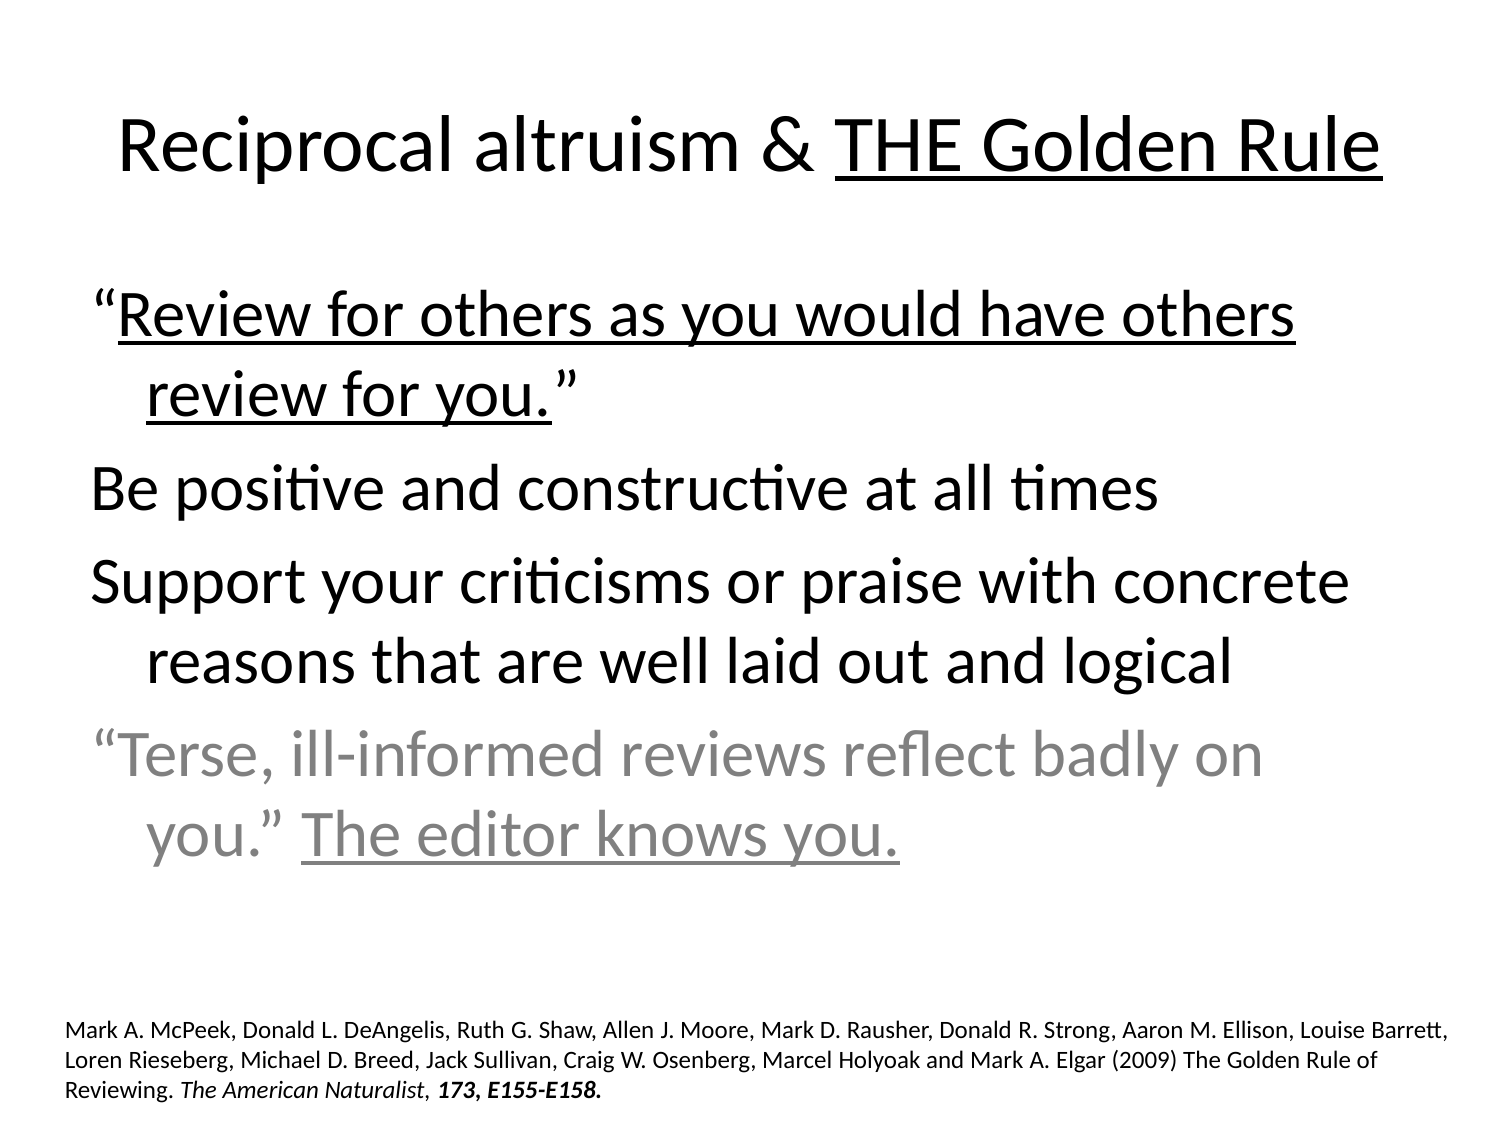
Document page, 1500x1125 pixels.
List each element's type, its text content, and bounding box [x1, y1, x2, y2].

text_box Mark A. McPeek, Donald L. DeAngelis, Ruth G. Shaw, Allen J. Moore, Mark D. Rausher, Donald R. Strong, Aaron M. Ellison, Louise Barrett, Loren Rieseberg, Michael D. Breed, Jack Sullivan, Craig W. Osenberg, Marcel Holyoak and Mark A. Elgar (2009) The Golden Rule of Reviewing. The American Naturalist, 173, E155-E158. [49, 1006, 1488, 1112]
title Reciprocal altruism & THE Golden Rule [75, 45, 1425, 233]
list “Review for others as you would have others review for you.” Be positive and constructive at all times Support your criticisms or praise with concrete reasons that are well laid out and logical “Terse, ill-informed reviews reflect badly on you.” The editor knows you. [75, 262, 1425, 1005]
